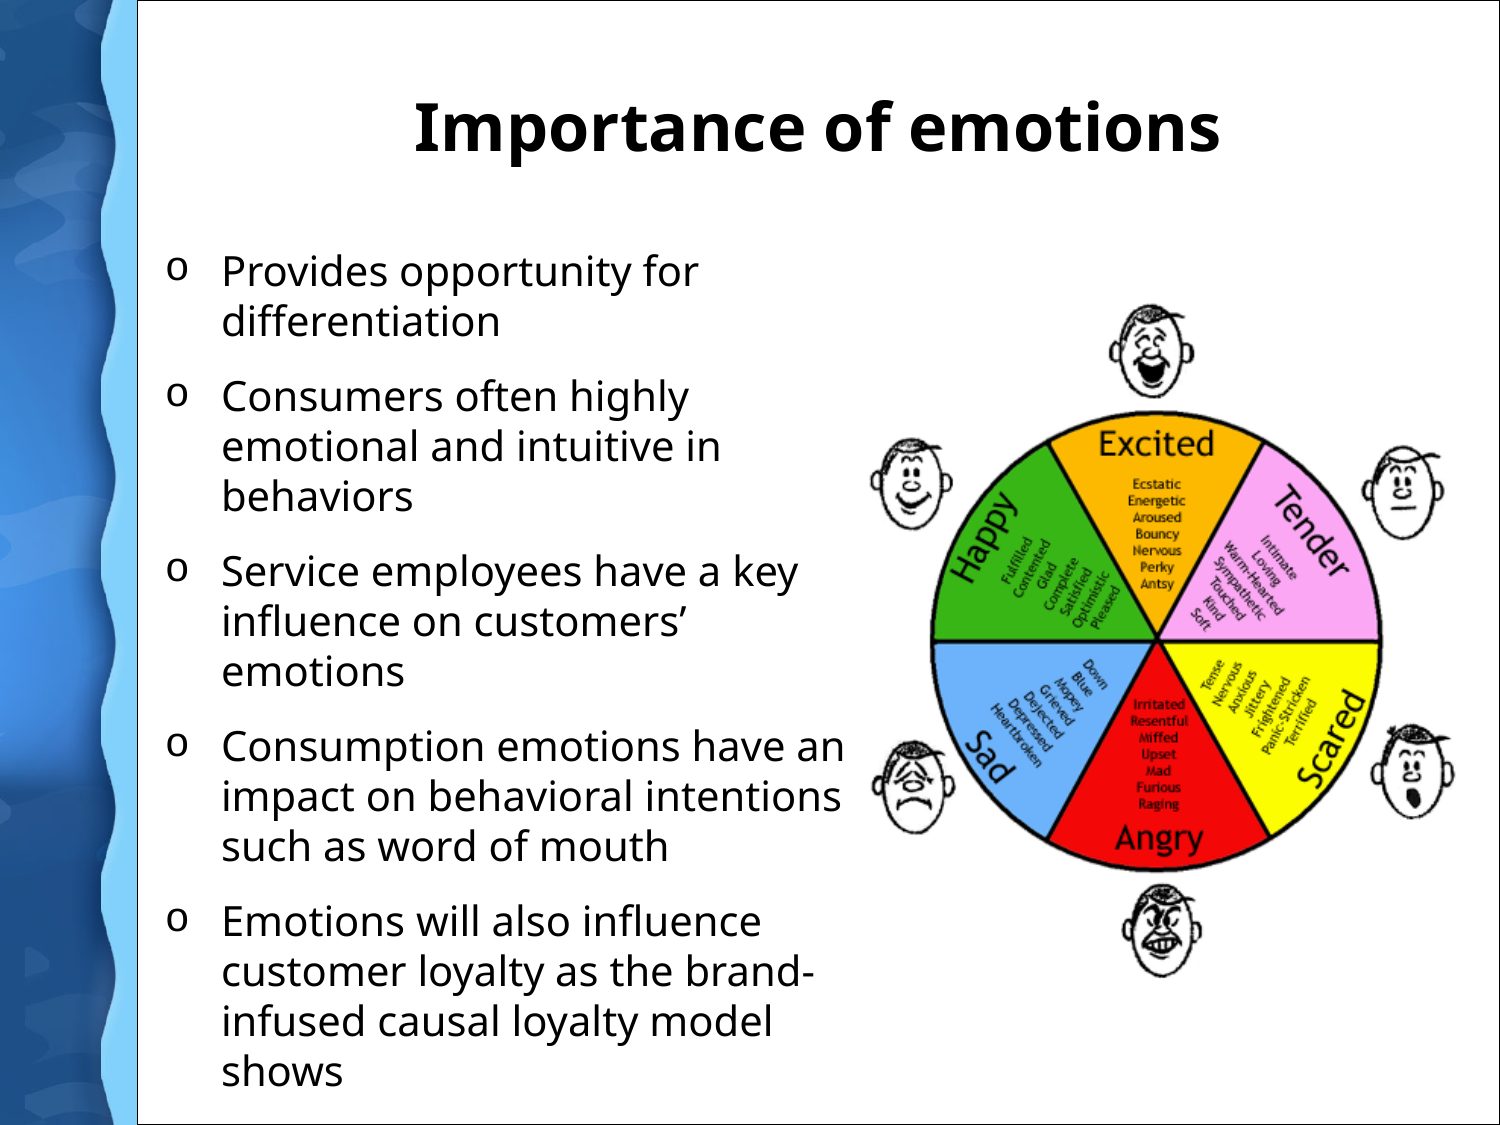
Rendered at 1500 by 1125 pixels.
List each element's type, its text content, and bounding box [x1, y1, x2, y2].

picture [862, 299, 1463, 984]
picture [0, 0, 137, 1125]
text_box Provides opportunity for differentiation Consumers often highly emotional and intuitive in behaviors Service employees have a key influence on customers’ emotions Consumption emotions have an impact on behavioral intentions such as word of mouth Emotions will also influence customer loyalty as the brand-infused causal loyalty model shows [150, 237, 863, 1125]
title Importance of emotions [137, 75, 1500, 175]
